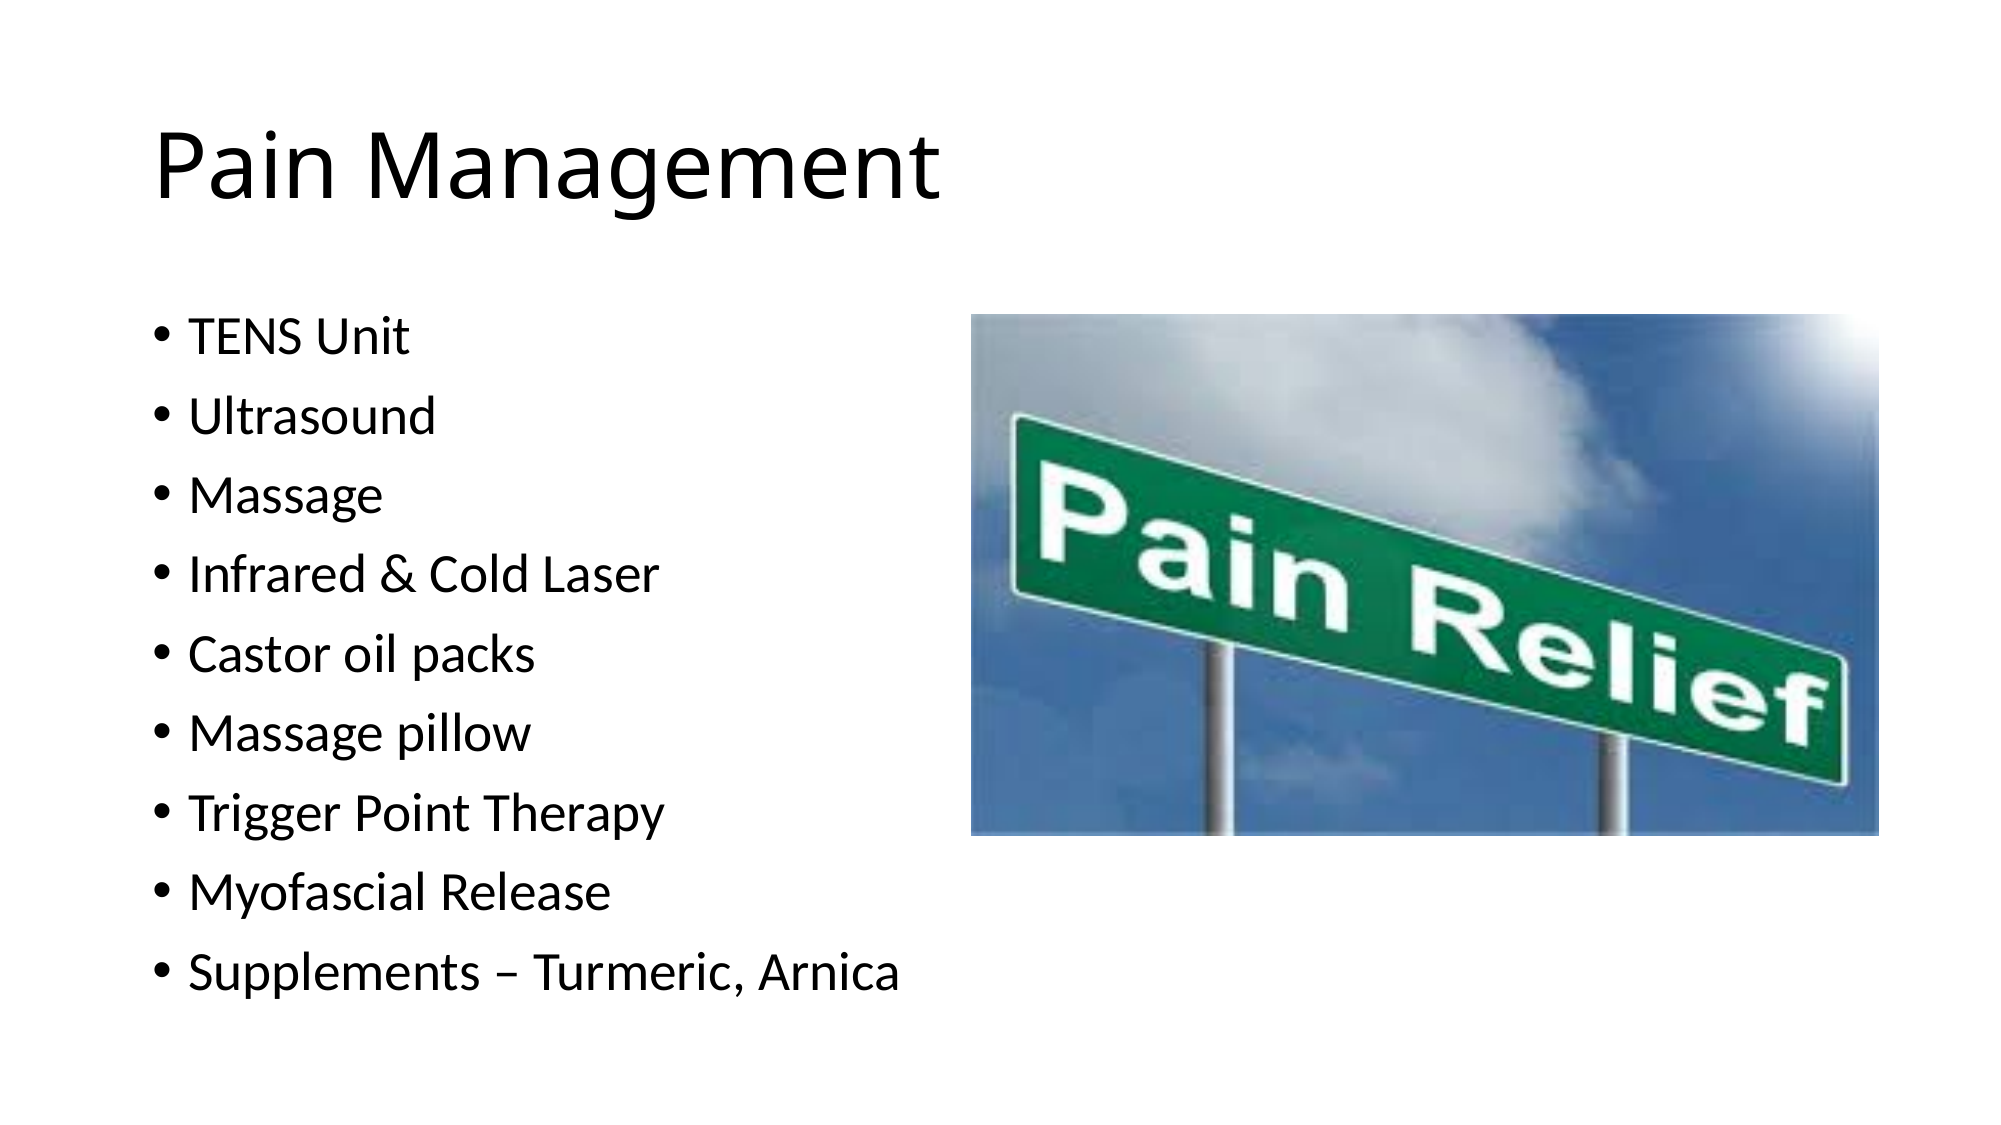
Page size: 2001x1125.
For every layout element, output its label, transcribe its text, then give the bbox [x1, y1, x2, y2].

title Pain Management [137, 59, 1863, 278]
picture [971, 314, 1879, 836]
list TENS Unit Ultrasound Massage Infrared & Cold Laser Castor oil packs Massage pillow Trigger Point Therapy Myofascial Release Supplements – Turmeric, Arnica [137, 299, 1863, 1014]
